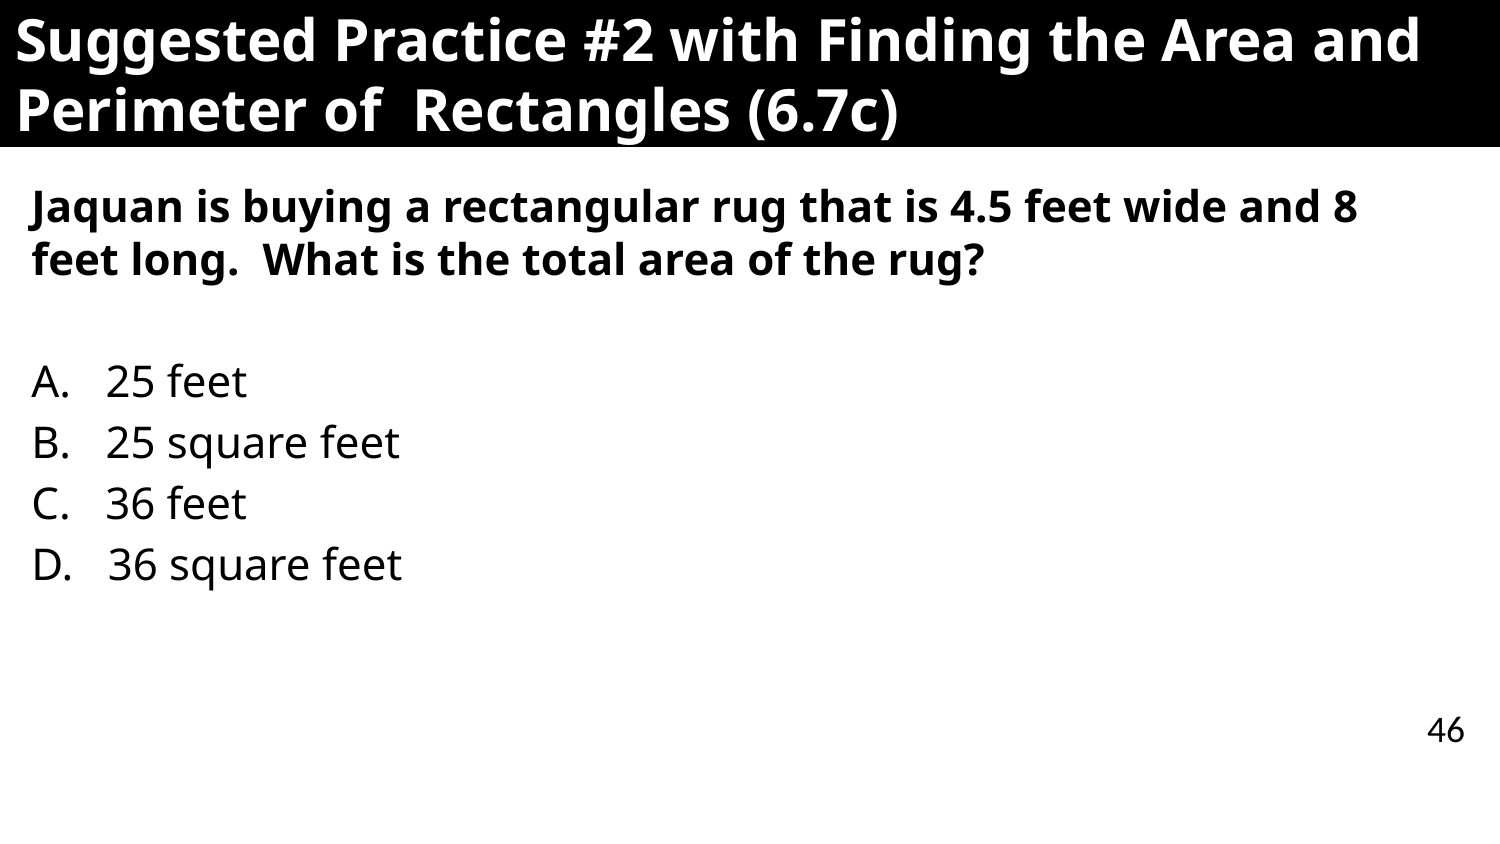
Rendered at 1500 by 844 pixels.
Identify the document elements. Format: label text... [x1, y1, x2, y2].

title Suggested Practice #2 with Finding the Area and Perimeter of Rectangles (6.7c) [0, 0, 1500, 147]
slide_number 46 [1409, 695, 1500, 744]
list Jaquan is buying a rectangular rug that is 4.5 feet wide and 8 feet long. What is the total area of the rug? A. 25 feet B. 25 square feet C. 36 feet D. 36 square feet [0, 171, 1465, 597]
